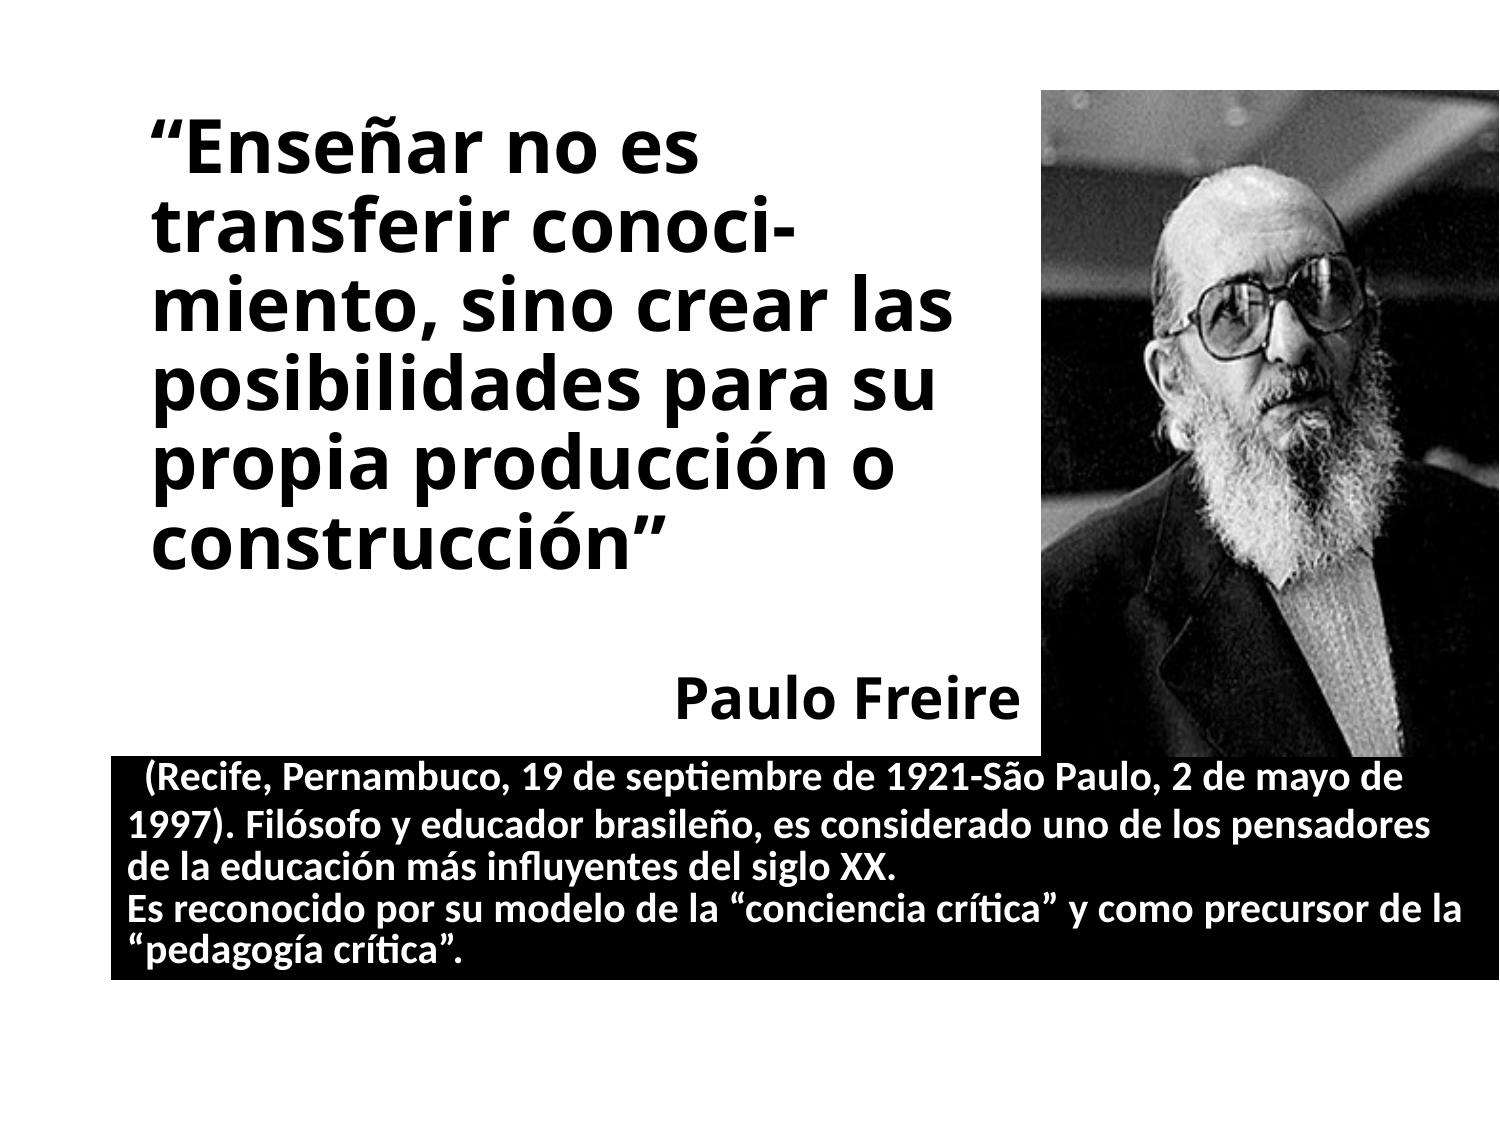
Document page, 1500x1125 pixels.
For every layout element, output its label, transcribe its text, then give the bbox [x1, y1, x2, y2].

picture [1041, 90, 1499, 757]
text_box (Recife, Pernambuco, 19 de septiembre de 1921-São Paulo, 2 de mayo de 1997). Filósofo y educador brasileño, es considerado uno de los pensadores de la educación más influyentes del siglo XX. Es reconocido por su modelo de la “conciencia crítica” y como precursor de la “pedagogía crítica”. [112, 756, 1499, 980]
text_box Paulo Freire [658, 653, 1037, 739]
text_box “Enseñar no es transferir conoci-miento, sino crear las posibilidades para su propia producción o construcción” [135, 101, 1041, 592]
